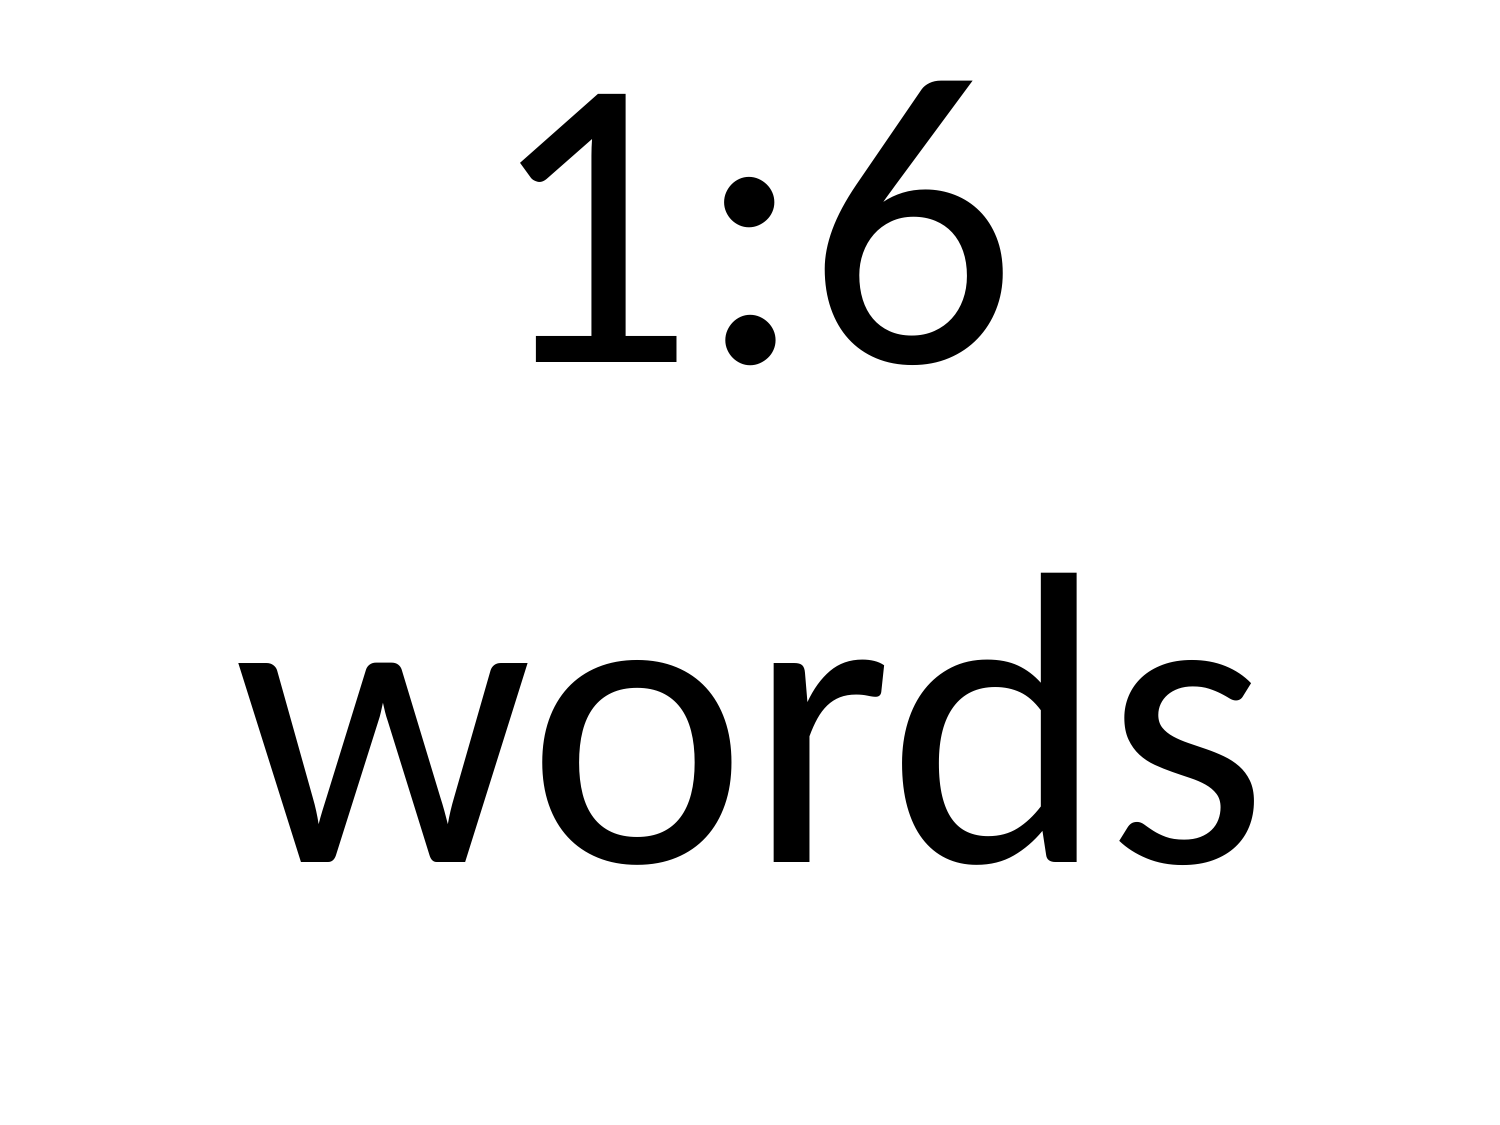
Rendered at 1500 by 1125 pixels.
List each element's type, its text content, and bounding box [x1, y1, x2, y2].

title 1:6 words [76, 101, 1427, 290]
